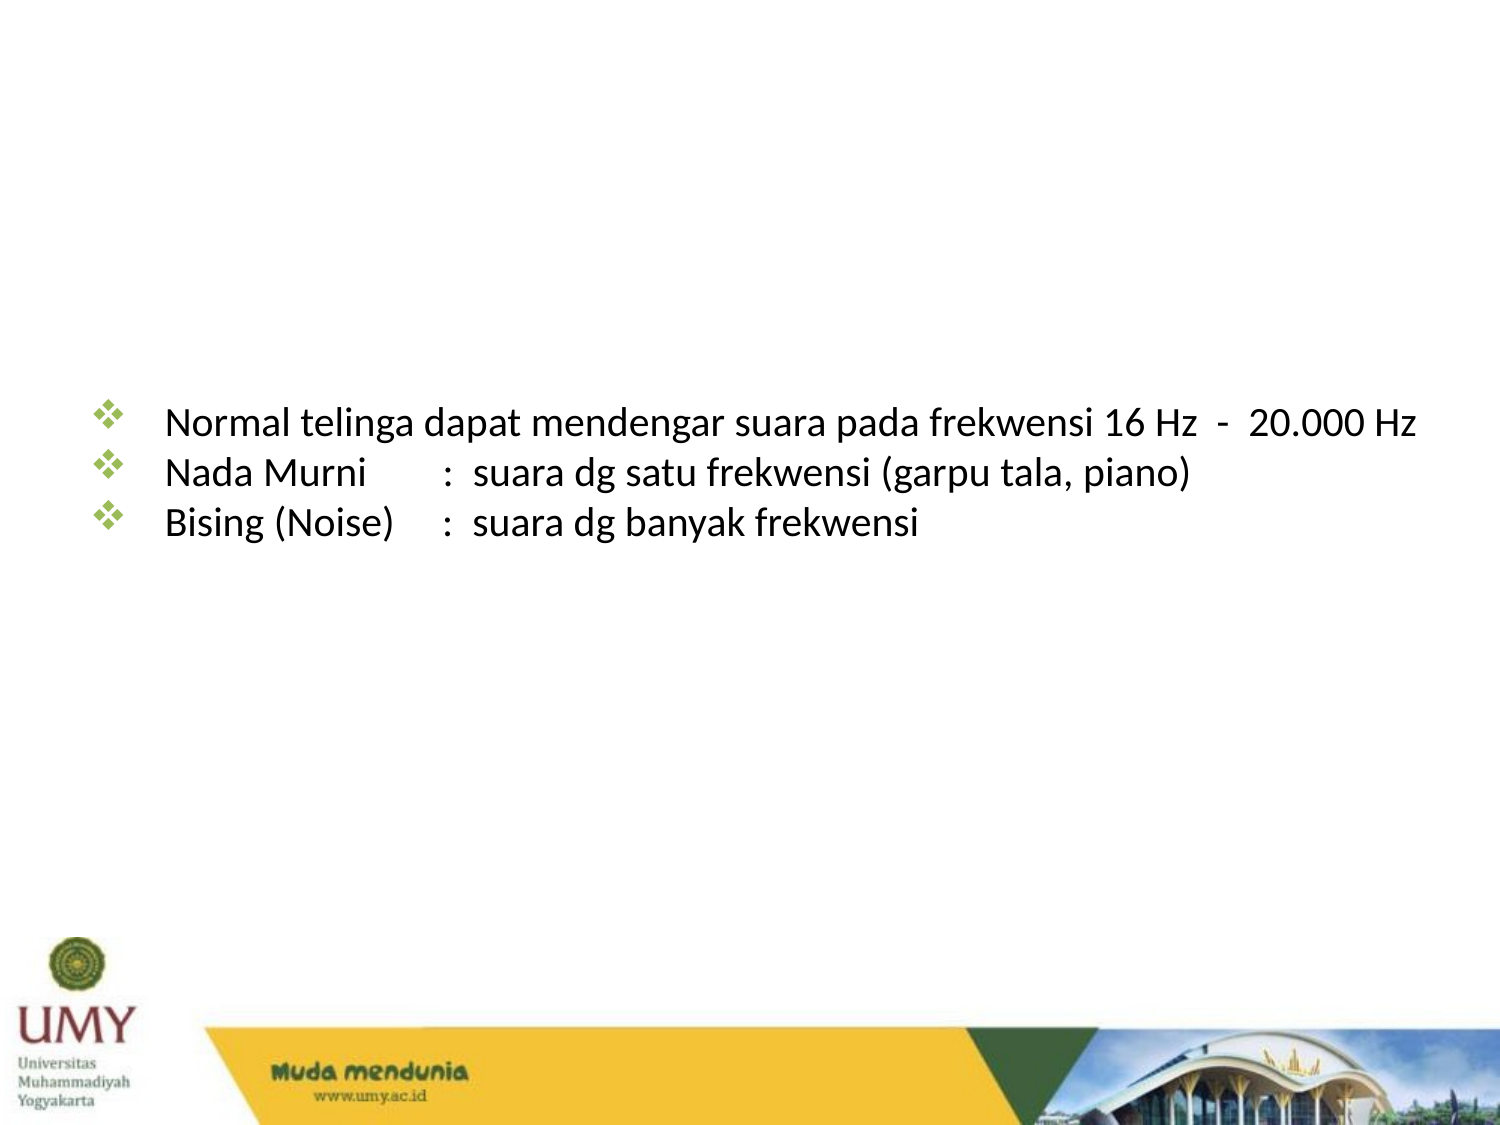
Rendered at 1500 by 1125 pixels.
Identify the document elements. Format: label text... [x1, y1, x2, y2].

picture [4, 937, 1500, 1125]
text_box Normal telinga dapat mendengar suara pada frekwensi 16 Hz - 20.000 Hz Nada Murni : suara dg satu frekwensi (garpu tala, piano) Bising (Noise) : suara dg banyak frekwensi [74, 387, 1500, 932]
